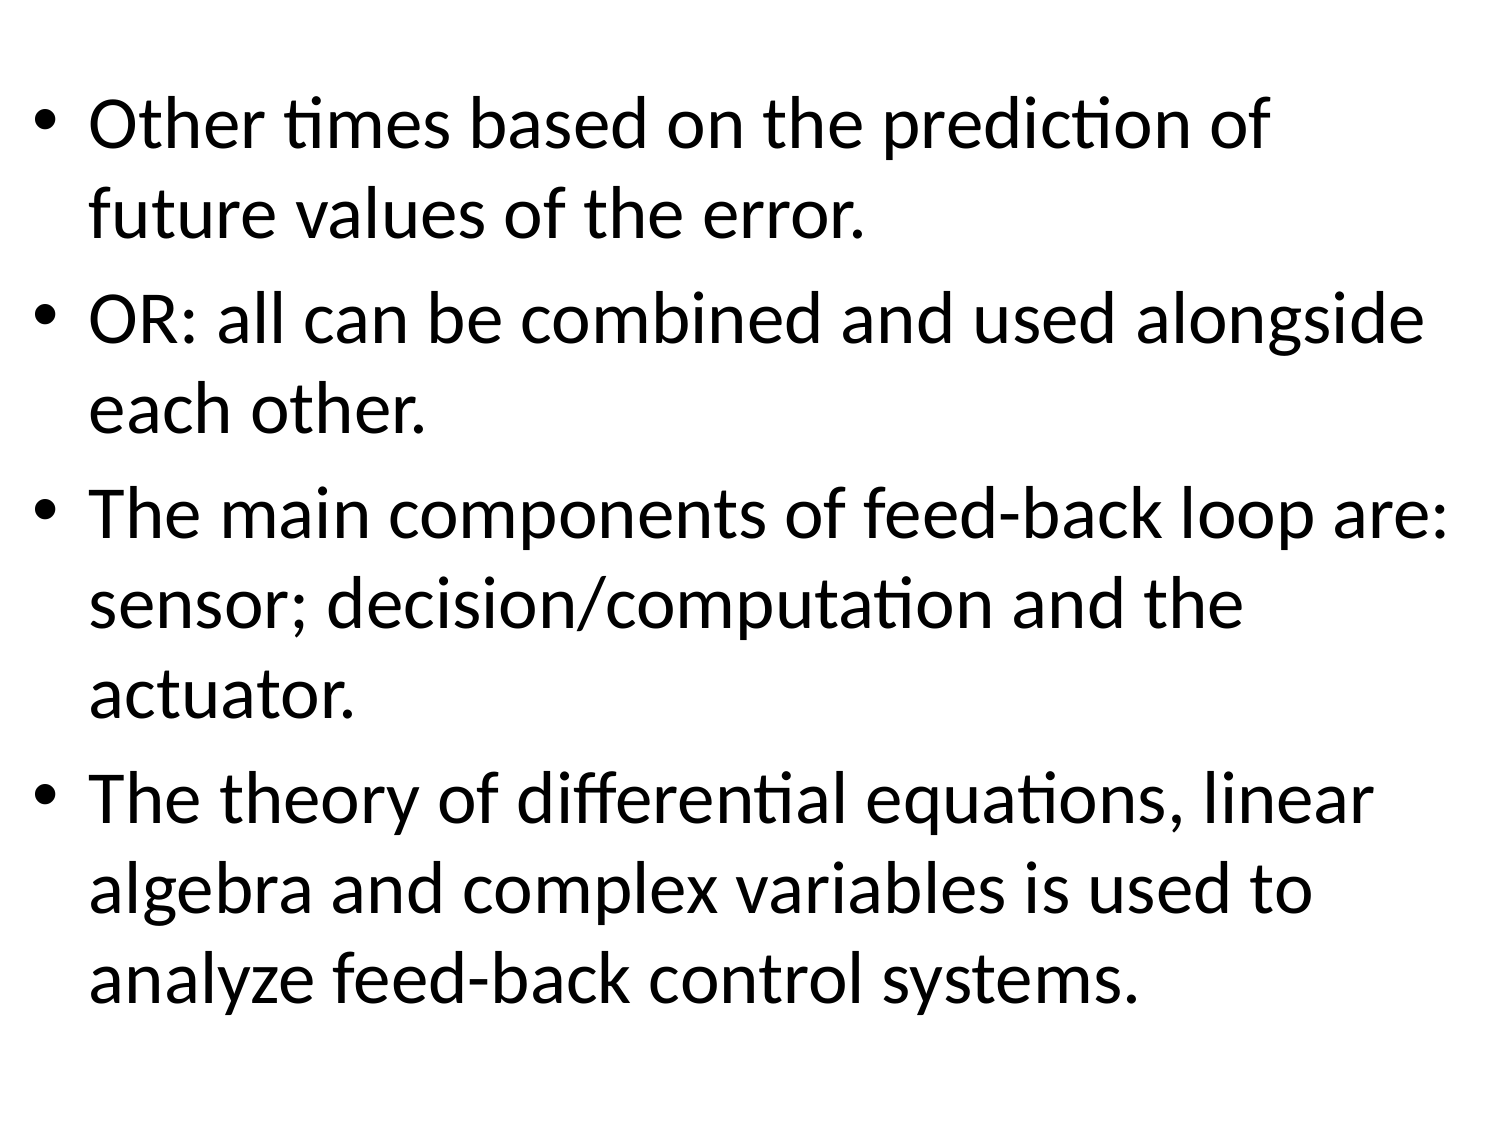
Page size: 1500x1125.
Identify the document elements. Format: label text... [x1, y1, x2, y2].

list Other times based on the prediction of future values of the error. OR: all can be combined and used alongside each other. The main components of feed-back loop are: sensor; decision/computation and the actuator. The theory of differential equations, linear algebra and complex variables is used to analyze feed-back control systems. [17, 66, 1483, 1005]
